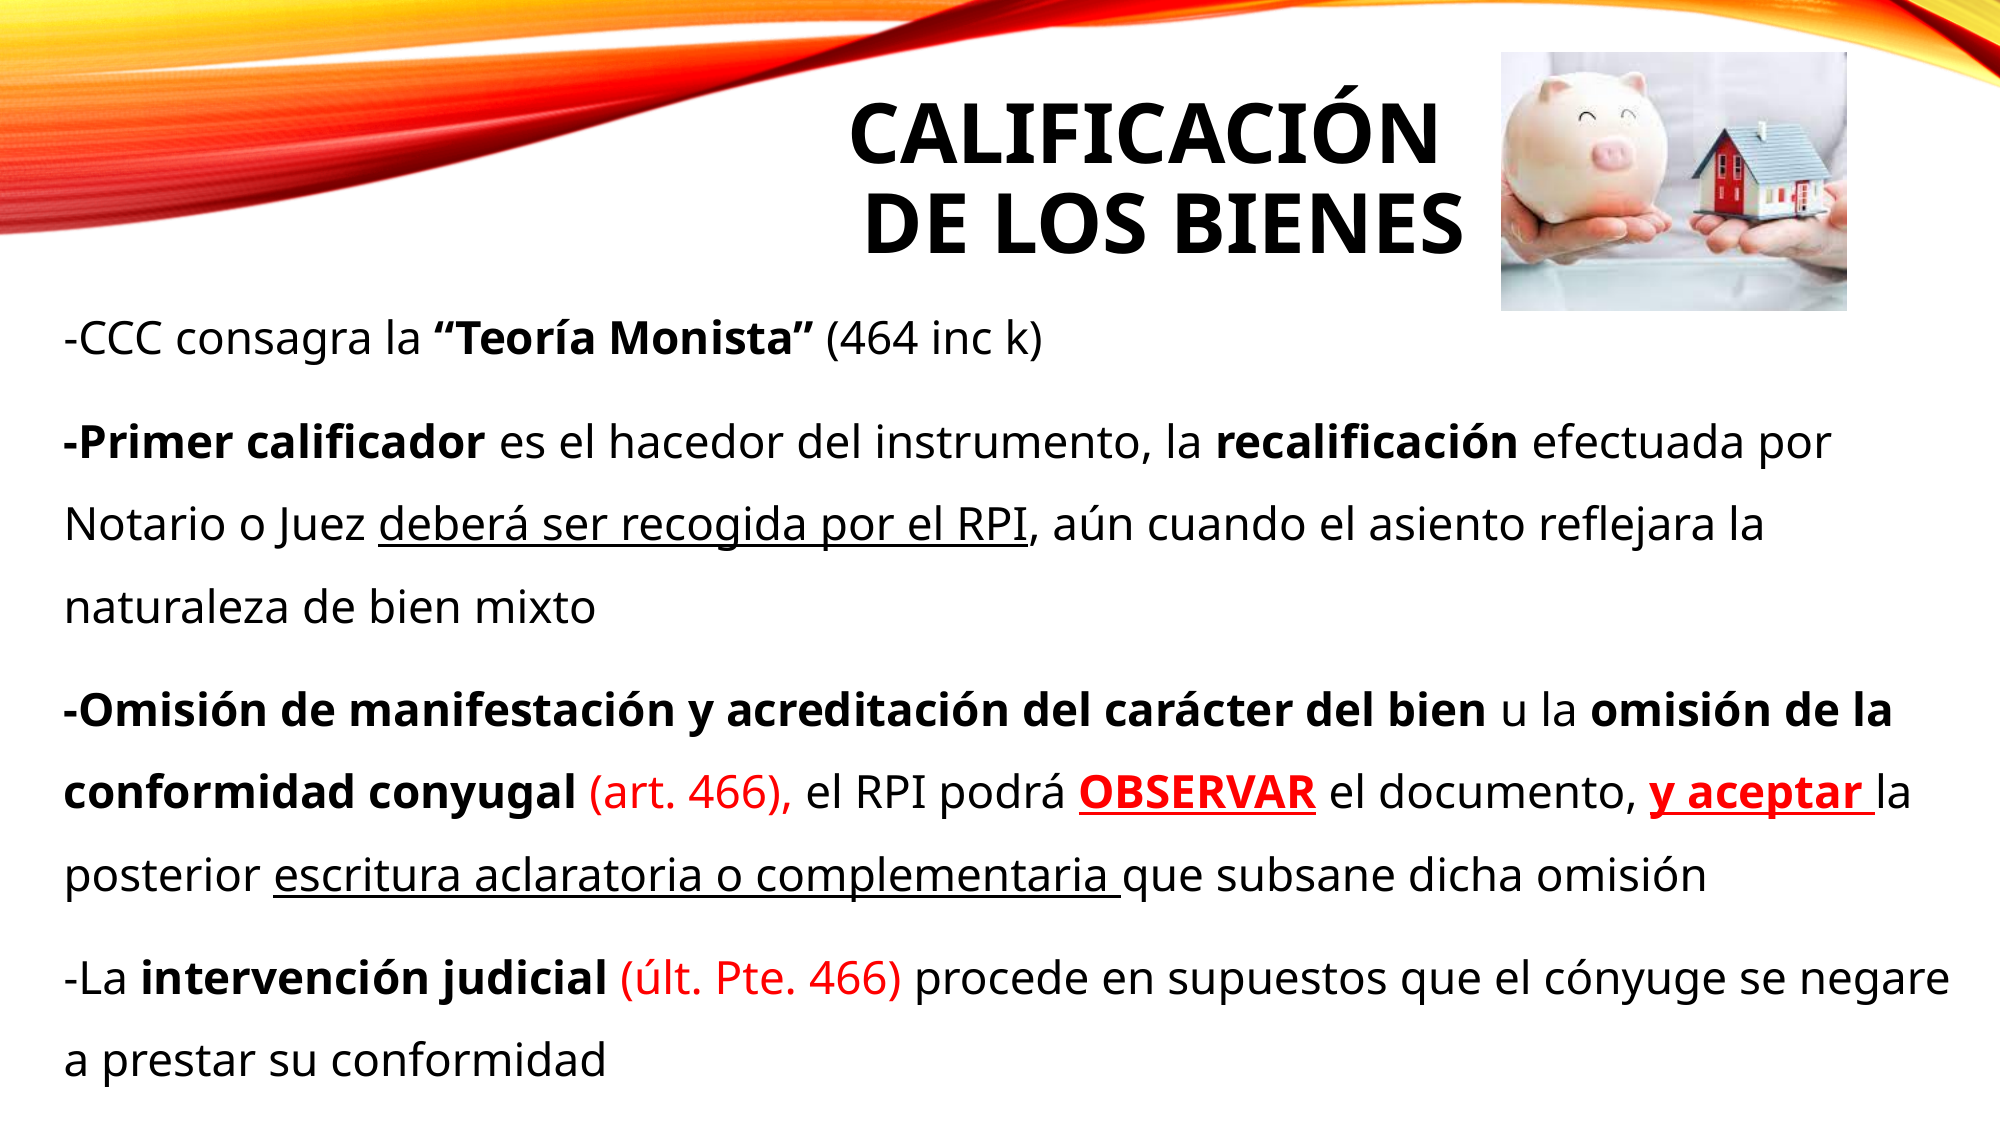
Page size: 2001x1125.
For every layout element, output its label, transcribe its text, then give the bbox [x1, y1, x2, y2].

picture [0, 0, 2000, 312]
title Calificación de los bienes [807, 56, 1481, 274]
list -CCC consagra la “Teoría Monista” (464 inc k) -Primer calificador es el hacedor del instrumento, la recalificación efectuada por Notario o Juez deberá ser recogida por el RPI, aún cuando el asiento reflejara la naturaleza de bien mixto -Omisión de manifestación y acreditación del carácter del bien u la omisión de la conformidad conyugal (art. 466), el RPI podrá OBSERVAR el documento, y aceptar la posterior escritura aclaratoria o complementaria que subsane dicha omisión -La intervención judicial (últ. Pte. 466) procede en supuestos que el cónyuge se negare a prestar su conformidad [48, 274, 1980, 1100]
